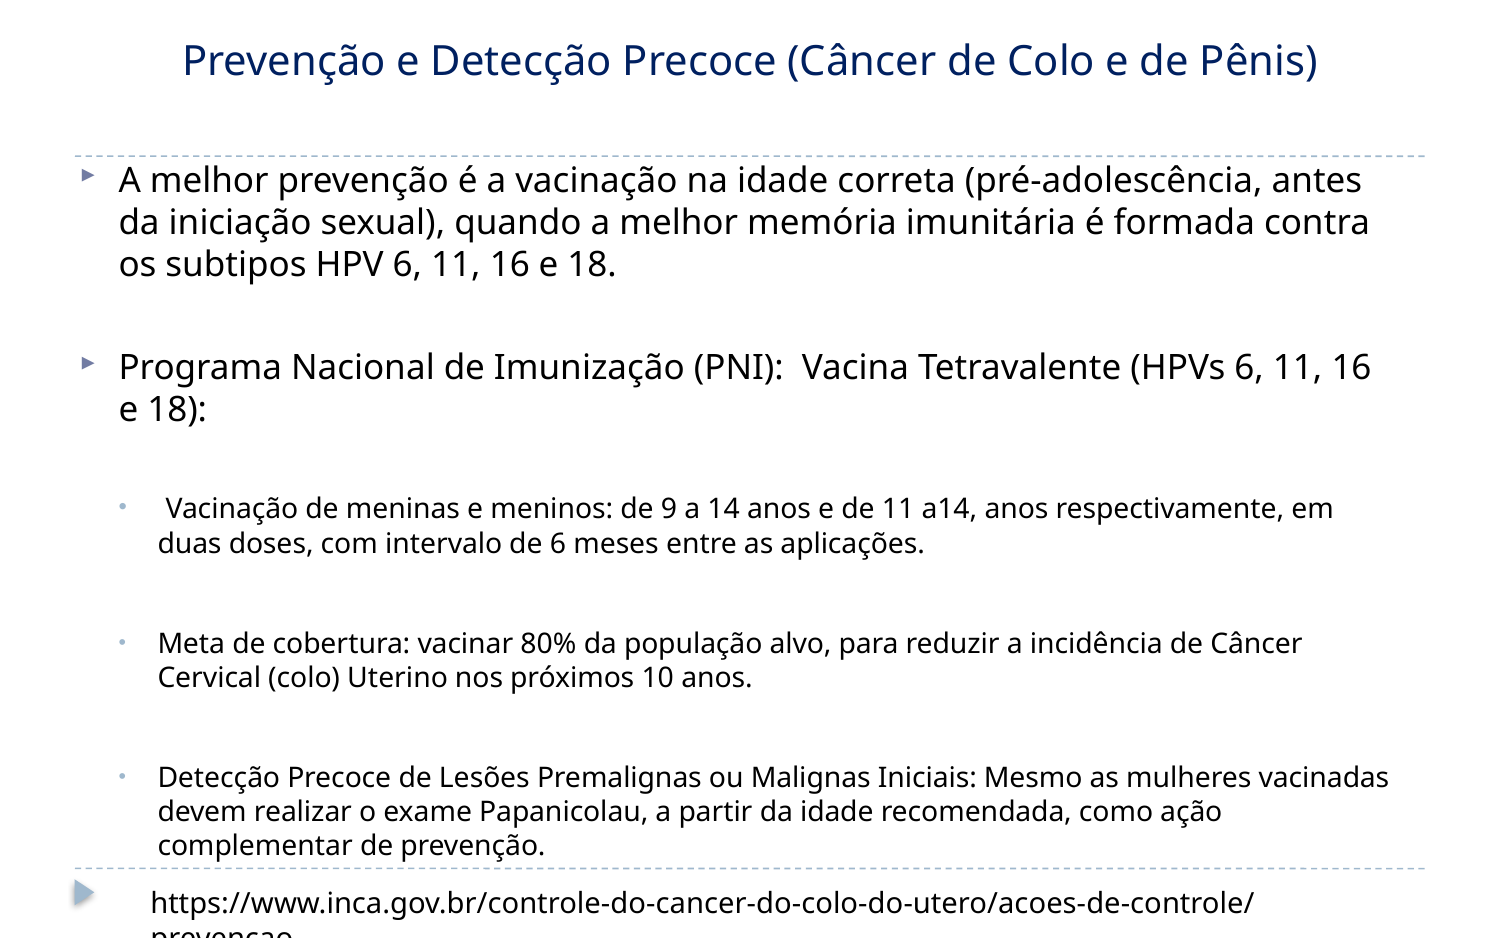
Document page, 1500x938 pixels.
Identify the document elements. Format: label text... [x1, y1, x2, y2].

text_box https://www.inca.gov.br/controle-do-cancer-do-colo-do-utero/acoes-de-controle/prevencao [135, 876, 1341, 938]
list A melhor prevenção é a vacinação na idade correta (pré-adolescência, antes da iniciação sexual), quando a melhor memória imunitária é formada contra os subtipos HPV 6, 11, 16 e 18. Programa Nacional de Imunização (PNI): Vacina Tetravalente (HPVs 6, 11, 16 e 18): Vacinação de meninas e meninos: de 9 a 14 anos e de 11 a14, anos respectivamente, em duas doses, com intervalo de 6 meses entre as aplicações. Meta de cobertura: vacinar 80% da população alvo, para reduzir a incidência de Câncer Cervical (colo) Uterino nos próximos 10 anos. Detecção Precoce de Lesões Premalignas ou Malignas Iniciais: Mesmo as mulheres vacinadas devem realizar o exame Papanicolau, a partir da idade recomendada, como ação complementar de prevenção. [64, 149, 1415, 871]
title Prevenção e Detecção Precoce (Câncer de Colo e de Pênis) [75, 20, 1425, 91]
